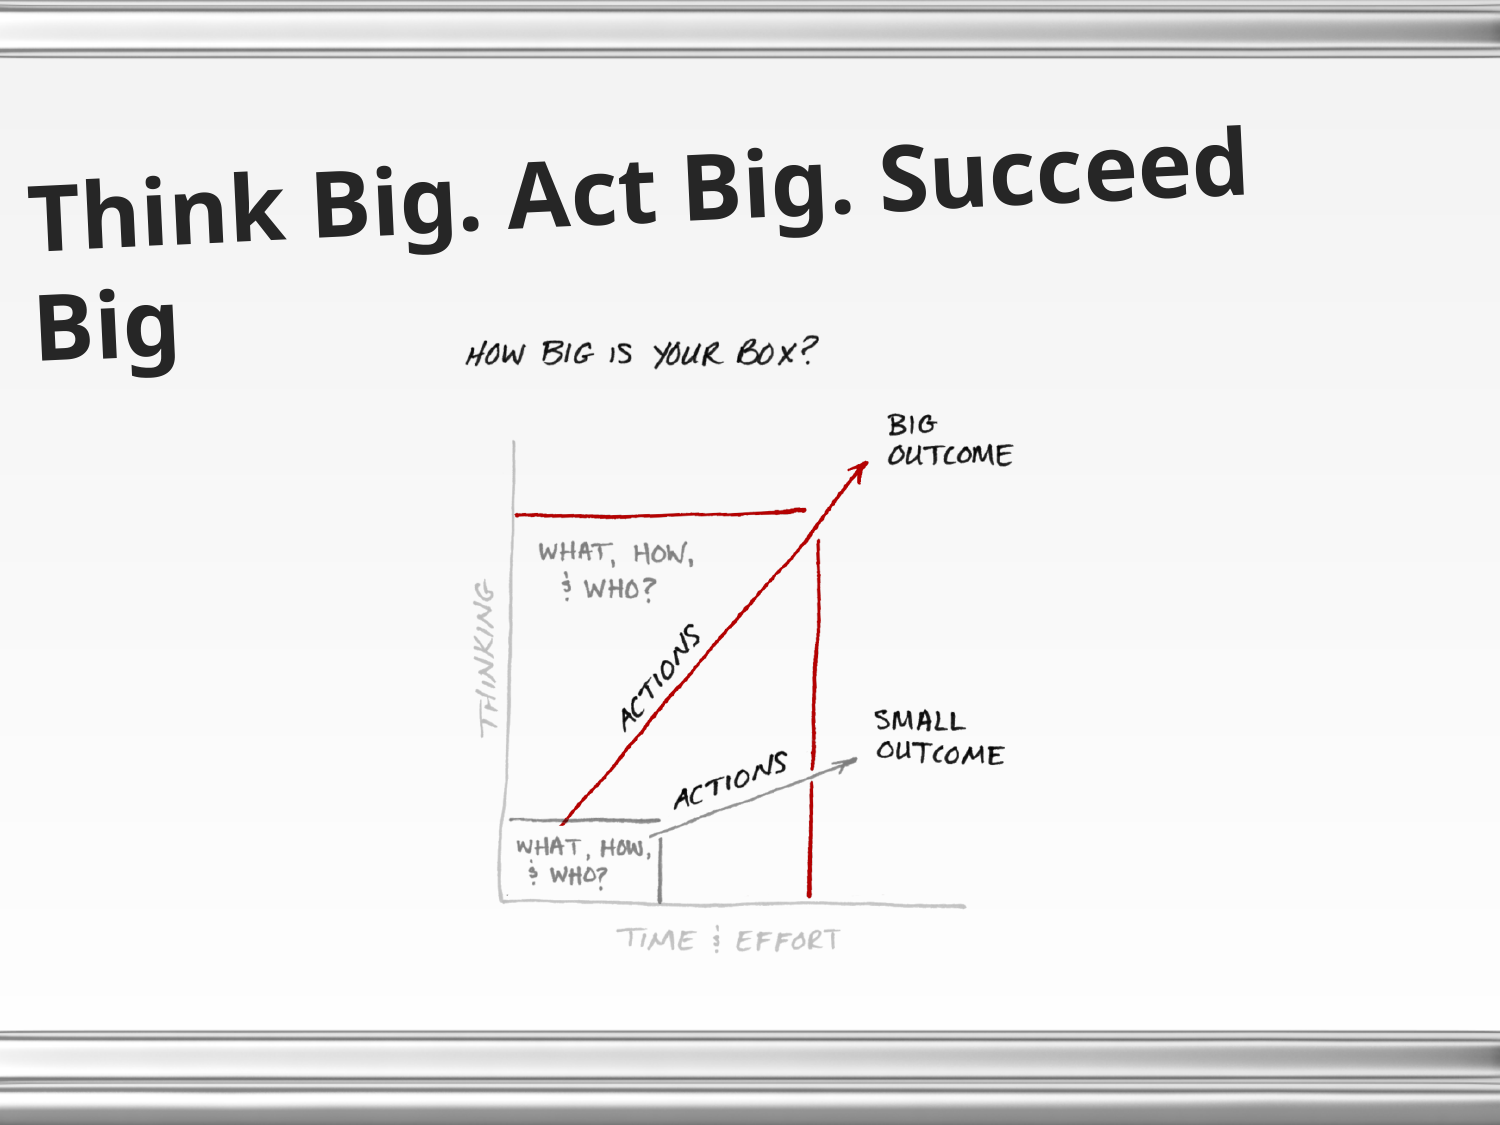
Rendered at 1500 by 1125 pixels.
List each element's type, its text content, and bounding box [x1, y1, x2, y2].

picture [0, 1013, 1500, 1125]
picture [424, 312, 1051, 1001]
list Think Big. Act Big. Succeed Big [9, 87, 1415, 389]
picture [0, 0, 1500, 76]
